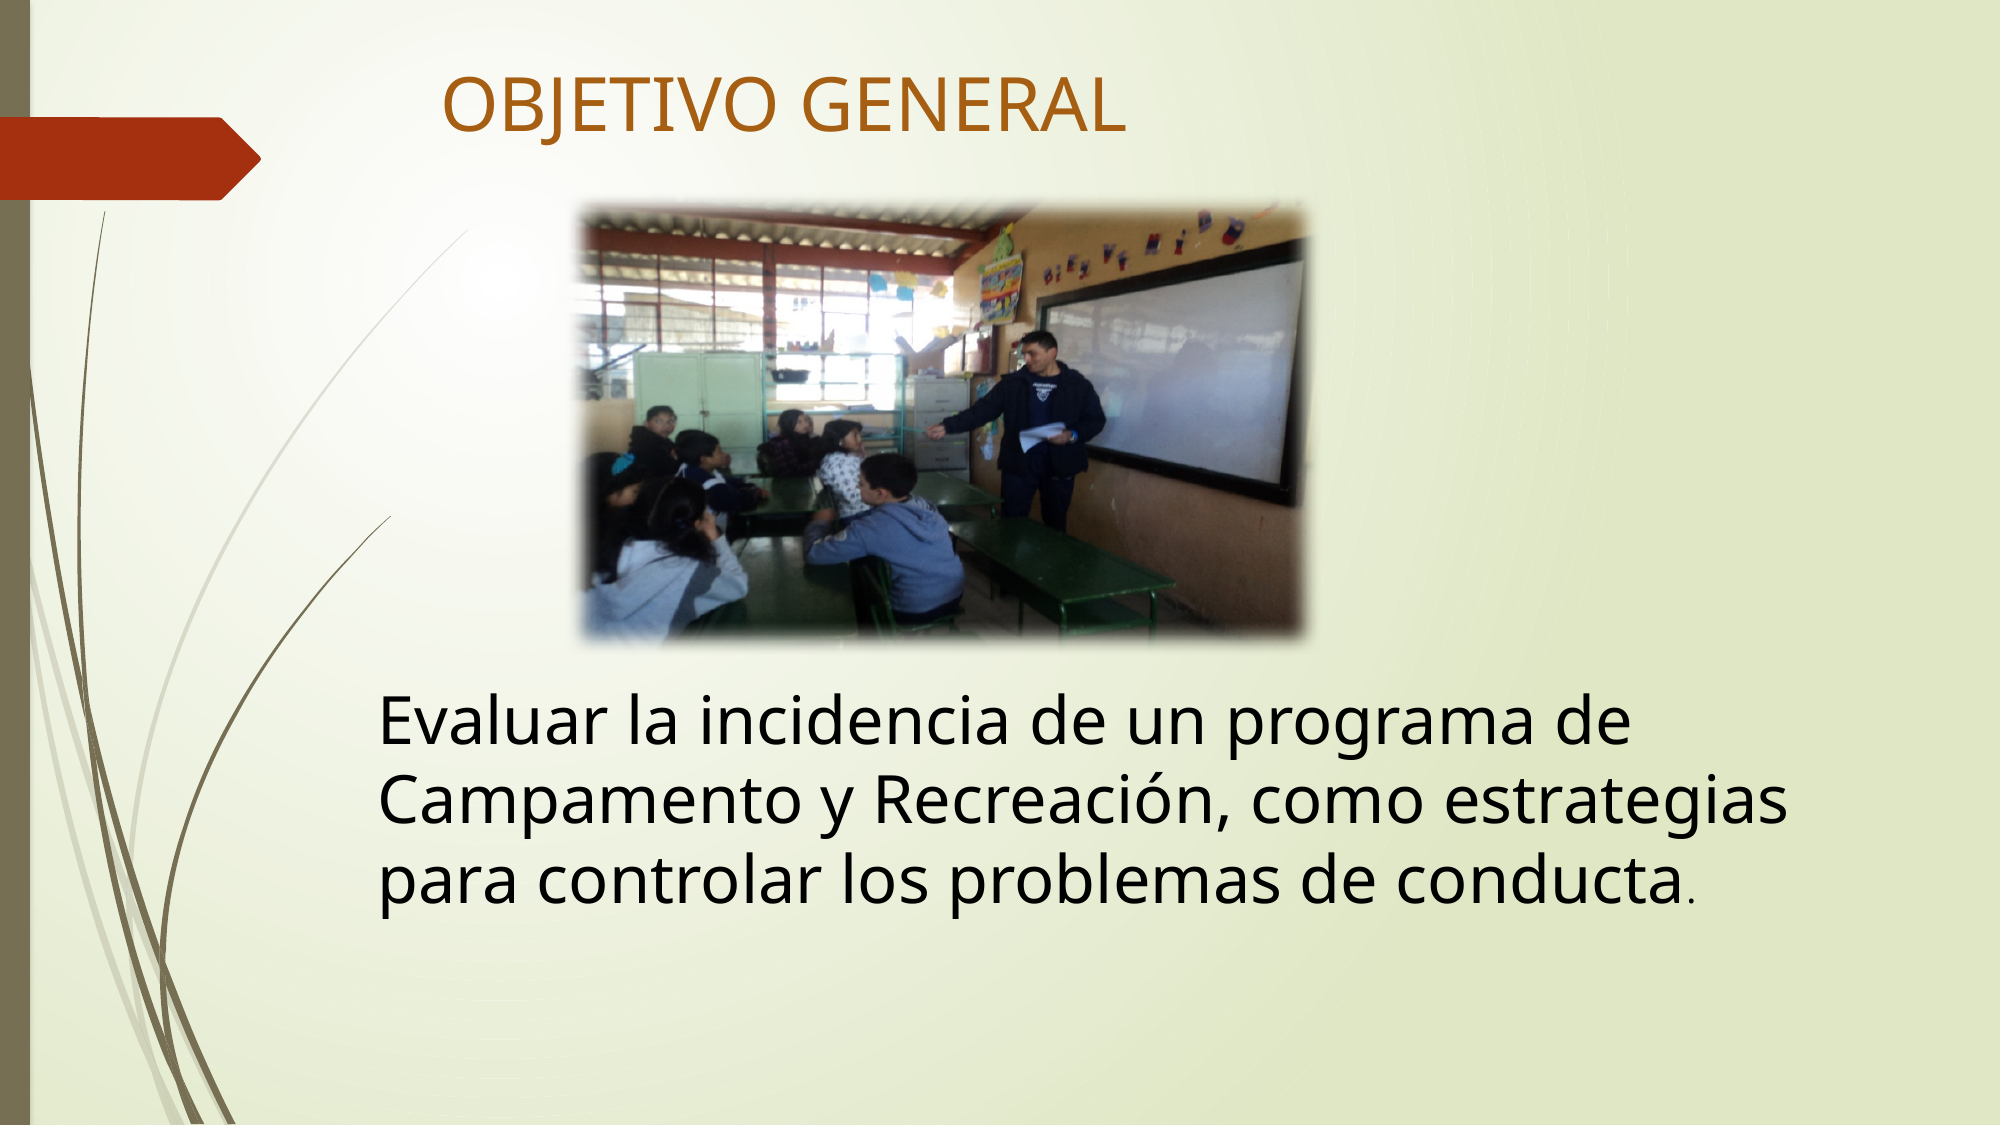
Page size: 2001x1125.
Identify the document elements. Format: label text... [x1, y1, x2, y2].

text_box Evaluar la incidencia de un programa de Campamento y Recreación, como estrategias para controlar los problemas de conducta. [362, 535, 1845, 925]
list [565, 192, 1322, 657]
title OBJETIVO GENERAL [425, 49, 1888, 218]
